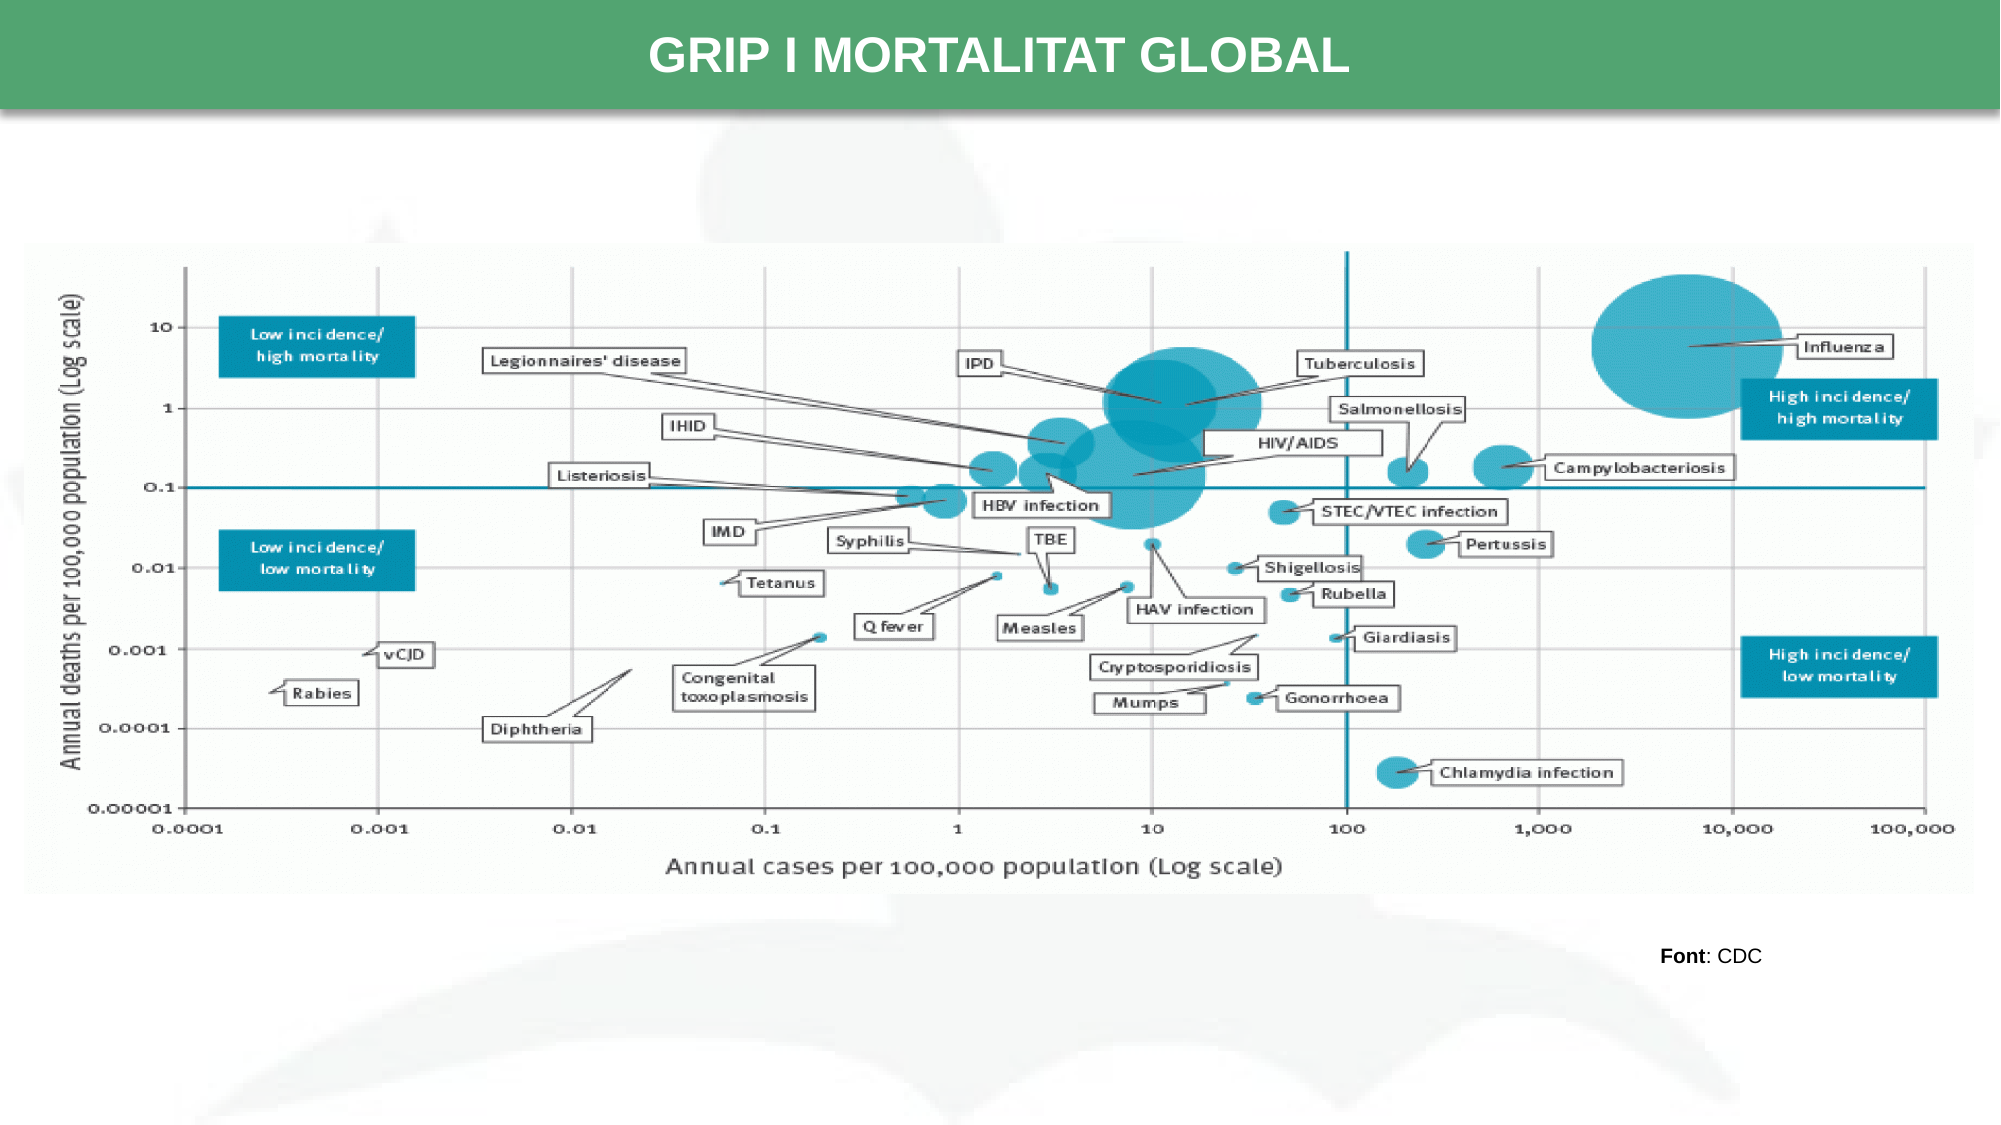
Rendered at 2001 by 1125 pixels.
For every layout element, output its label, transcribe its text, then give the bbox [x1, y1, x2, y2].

picture [24, 243, 1974, 894]
text_box GRIP I MORTALITAT GLOBAL [0, 0, 2000, 111]
text_box Font: CDC [1645, 935, 1930, 976]
